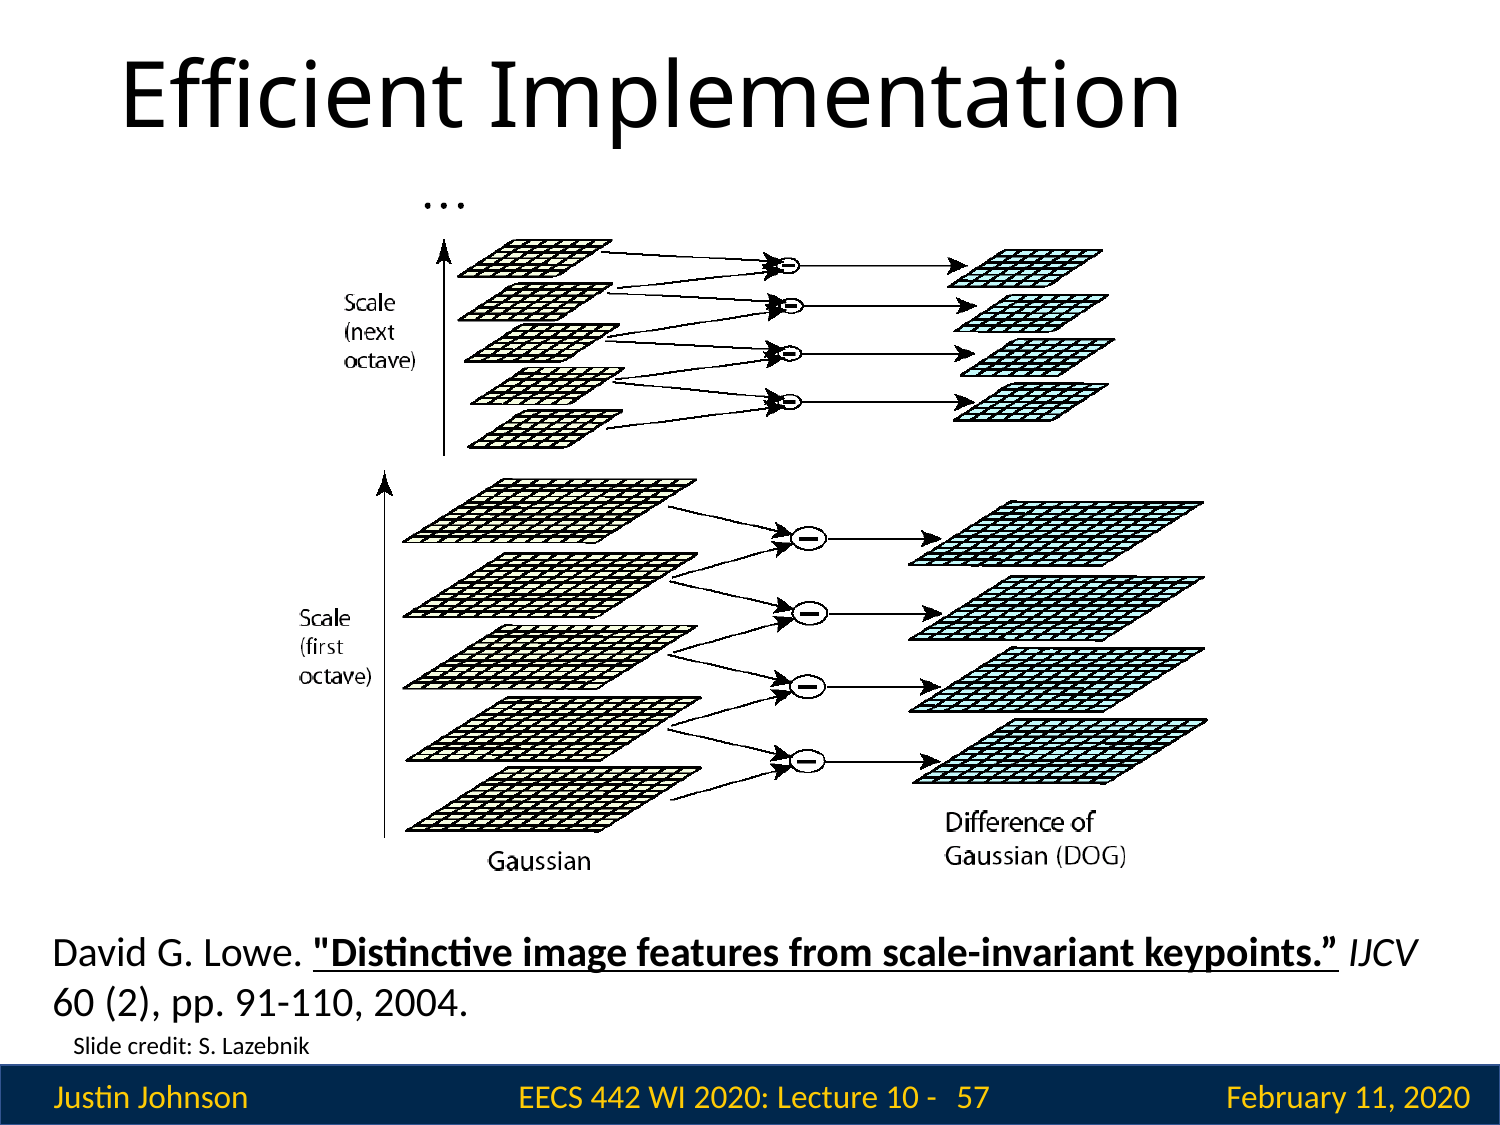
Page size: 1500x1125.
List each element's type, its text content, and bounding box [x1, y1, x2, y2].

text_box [275, 184, 1225, 883]
title Efficient Implementation [103, 29, 1397, 165]
text_box Slide credit: S. Lazebnik [58, 1022, 964, 1067]
slide_number 57 [900, 1065, 1032, 1125]
text_box David G. Lowe. "Distinctive image features from scale-invariant keypoints.” IJCV 60 (2), pp. 91-110, 2004. [37, 917, 1463, 1033]
